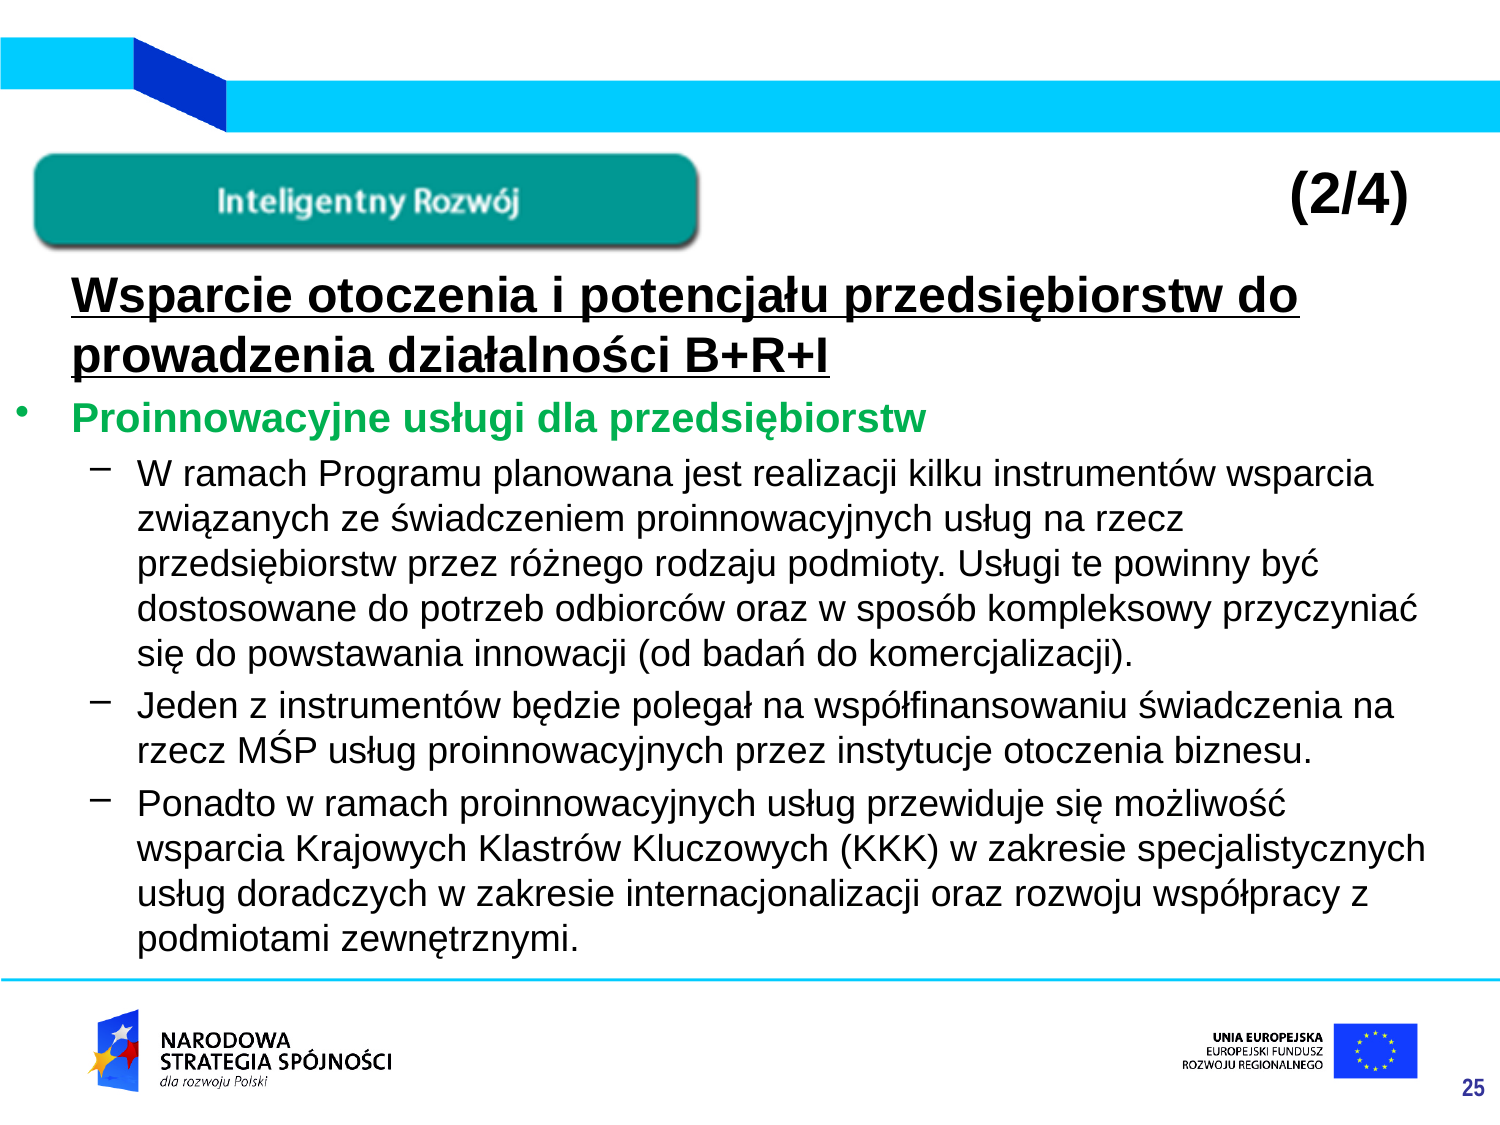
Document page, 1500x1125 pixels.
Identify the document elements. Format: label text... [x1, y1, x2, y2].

title (2/4) [74, 44, 1426, 233]
picture [0, 90, 1500, 978]
list Wsparcie otoczenia i potencjału przedsiębiorstw do prowadzenia działalności B+R+I Proinnowacyjne usługi dla przedsiębiorstw W ramach Programu planowana jest realizacji kilku instrumentów wsparcia związanych ze świadczeniem proinnowacyjnych usług na rzecz przedsiębiorstw przez różnego rodzaju podmioty. Usługi te powinny być dostosowane do potrzeb odbiorców oraz w sposób kompleksowy przyczyniać się do powstawania innowacji (od badań do komercjalizacji). Jeden z instrumentów będzie polegał na współfinansowaniu świadczenia na rzecz MŚP usług proinnowacyjnych przez instytucje otoczenia biznesu. Ponadto w ramach proinnowacyjnych usług przewiduje się możliwość wsparcia Krajowych Klastrów Kluczowych (KKK) w zakresie specjalistycznych usług doradczych w zakresie internacjonalizacji oraz rozwoju współpracy z podmiotami zewnętrznymi. [0, 255, 1448, 1006]
picture [0, 982, 1500, 1125]
picture [0, 0, 1500, 80]
slide_number 25 [1149, 1046, 1500, 1125]
